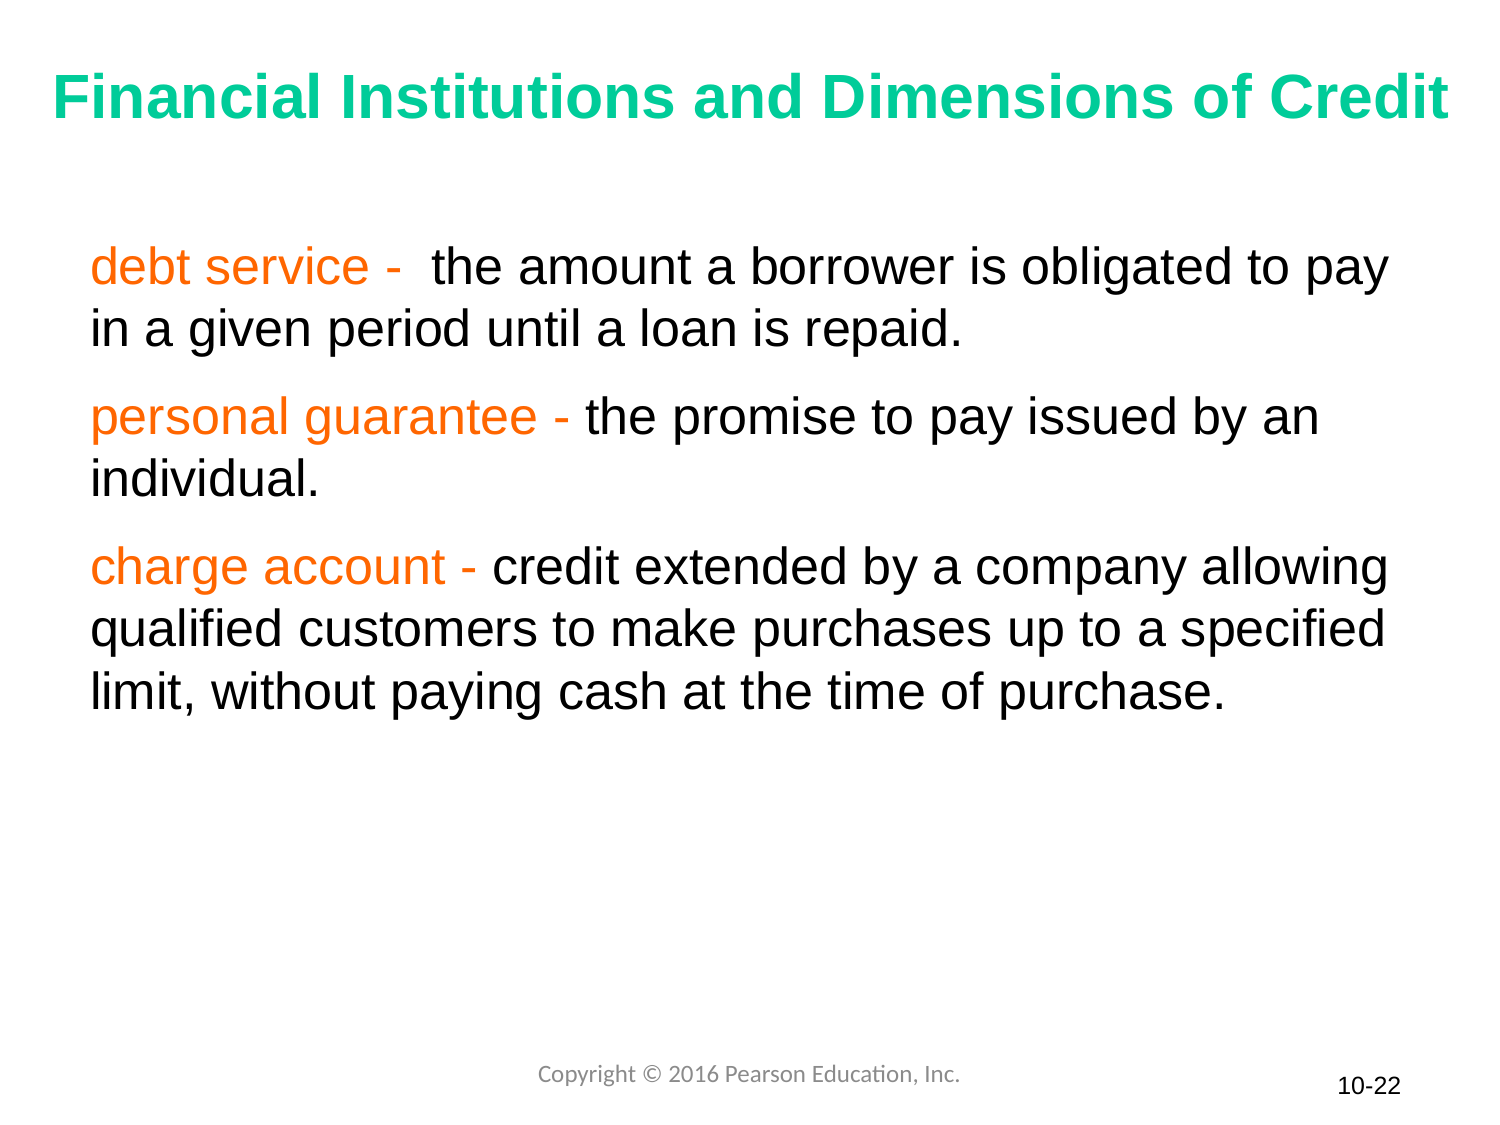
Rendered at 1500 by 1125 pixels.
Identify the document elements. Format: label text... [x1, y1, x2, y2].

list debt service - the amount a borrower is obligated to pay in a given period until a loan is repaid. personal guarantee - the promise to pay issued by an individual. charge account - credit extended by a company allowing qualified customers to make purchases up to a specified limit, without paying cash at the time of purchase. [75, 224, 1425, 968]
footer Copyright © 2016 Pearson Education, Inc. [512, 1042, 988, 1103]
title Financial Institutions and Dimensions of Credit [37, 0, 1475, 188]
